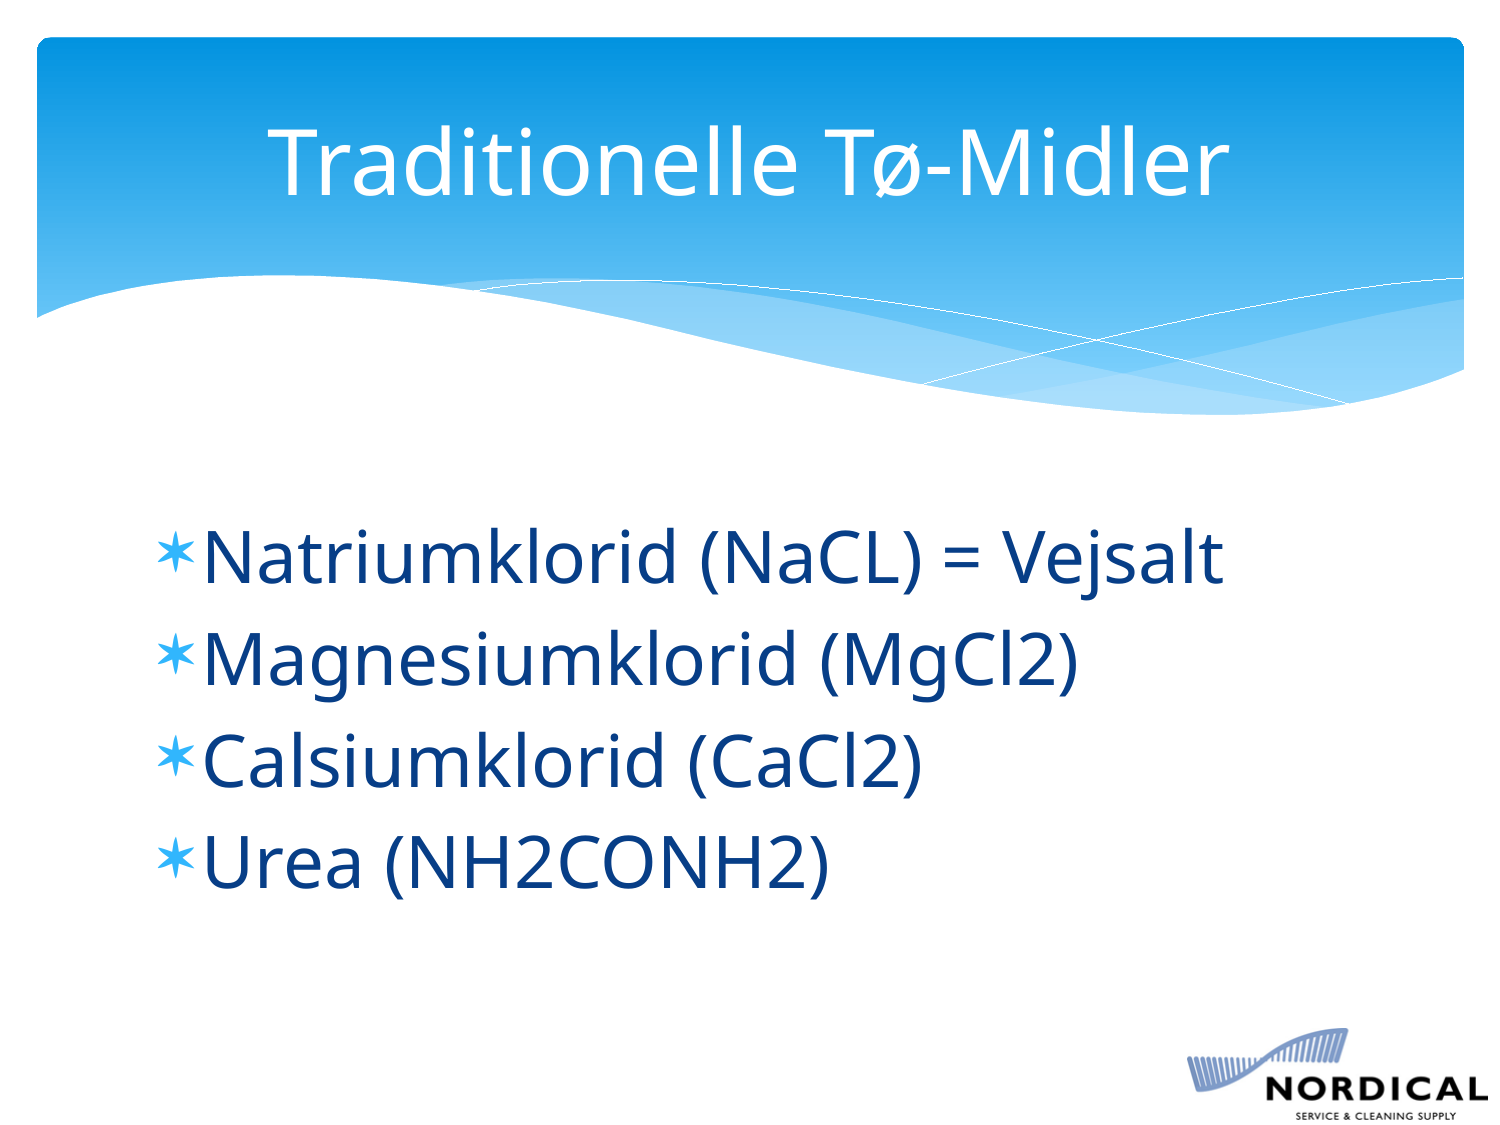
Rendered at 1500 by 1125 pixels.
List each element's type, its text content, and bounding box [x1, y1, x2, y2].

picture [1186, 1028, 1488, 1120]
list Natriumklorid (NaCL) = Vejsalt Magnesiumklorid (MgCl2) Calsiumklorid (CaCl2) Urea (NH2CONH2) [143, 503, 1270, 988]
title Traditionelle Tø-Midler [75, 55, 1425, 261]
